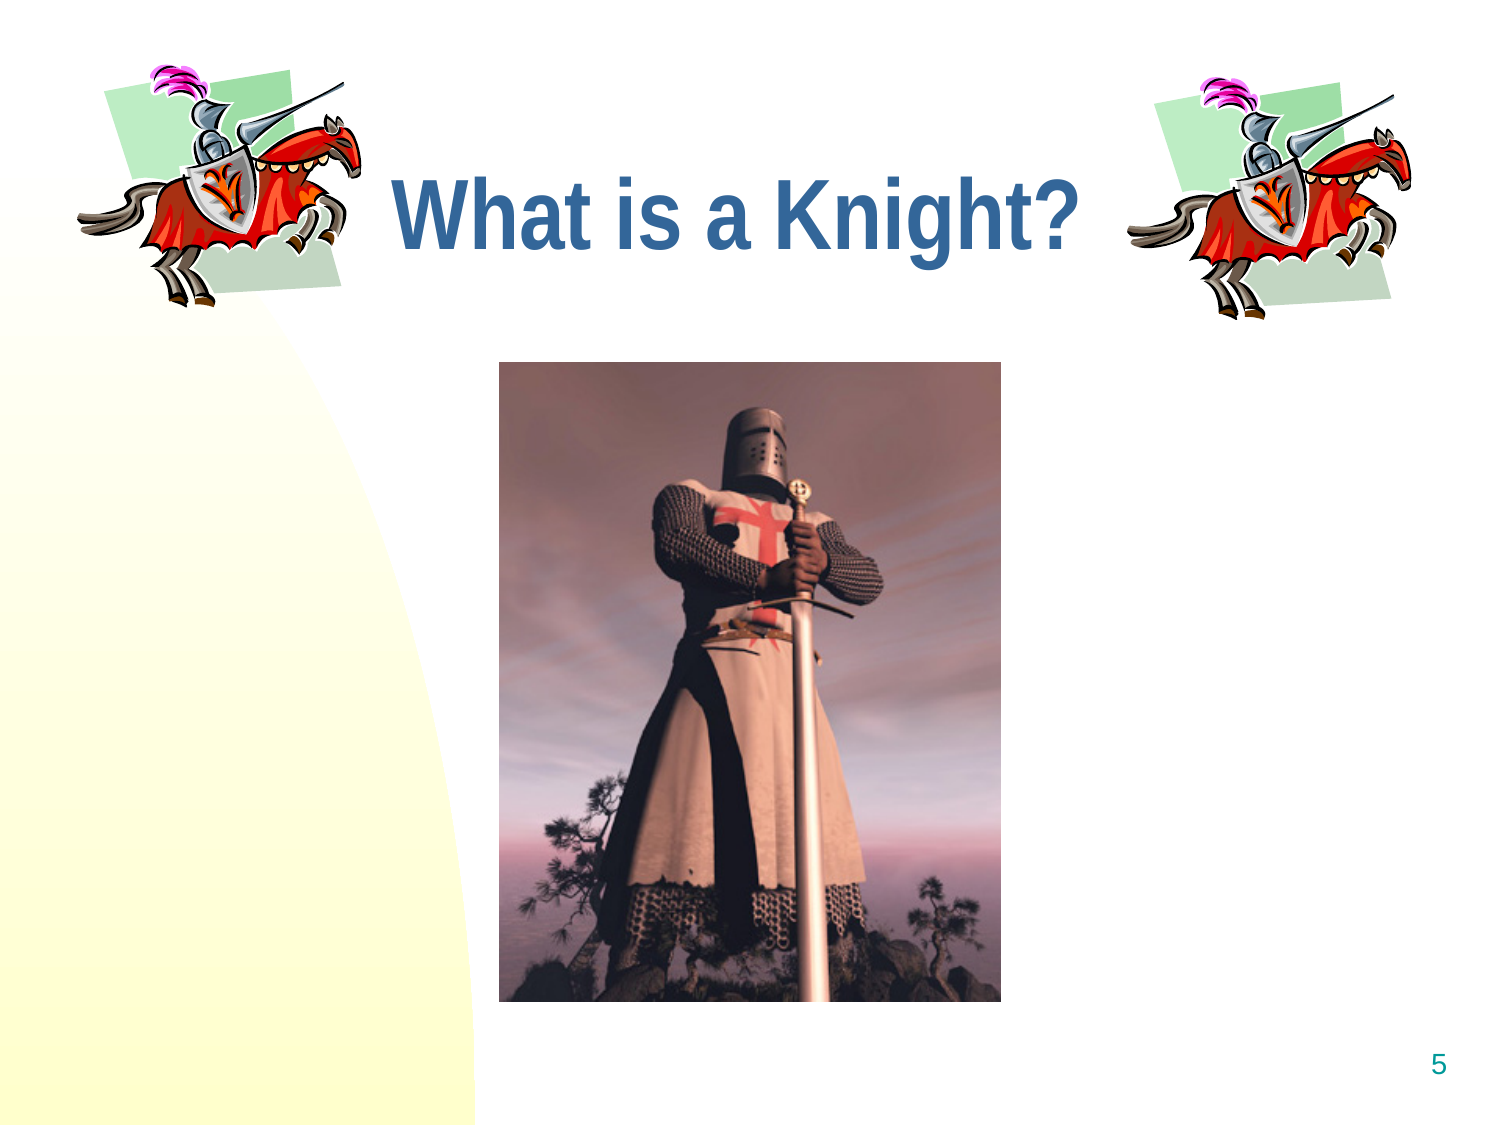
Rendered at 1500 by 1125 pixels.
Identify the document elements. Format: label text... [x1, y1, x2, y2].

picture [74, 62, 364, 310]
picture [1124, 74, 1414, 323]
text_box What is a Knight? [368, 137, 1119, 287]
text_box [212, 287, 1325, 1025]
picture [498, 362, 1001, 1002]
slide_number 5 [1149, 1025, 1463, 1100]
